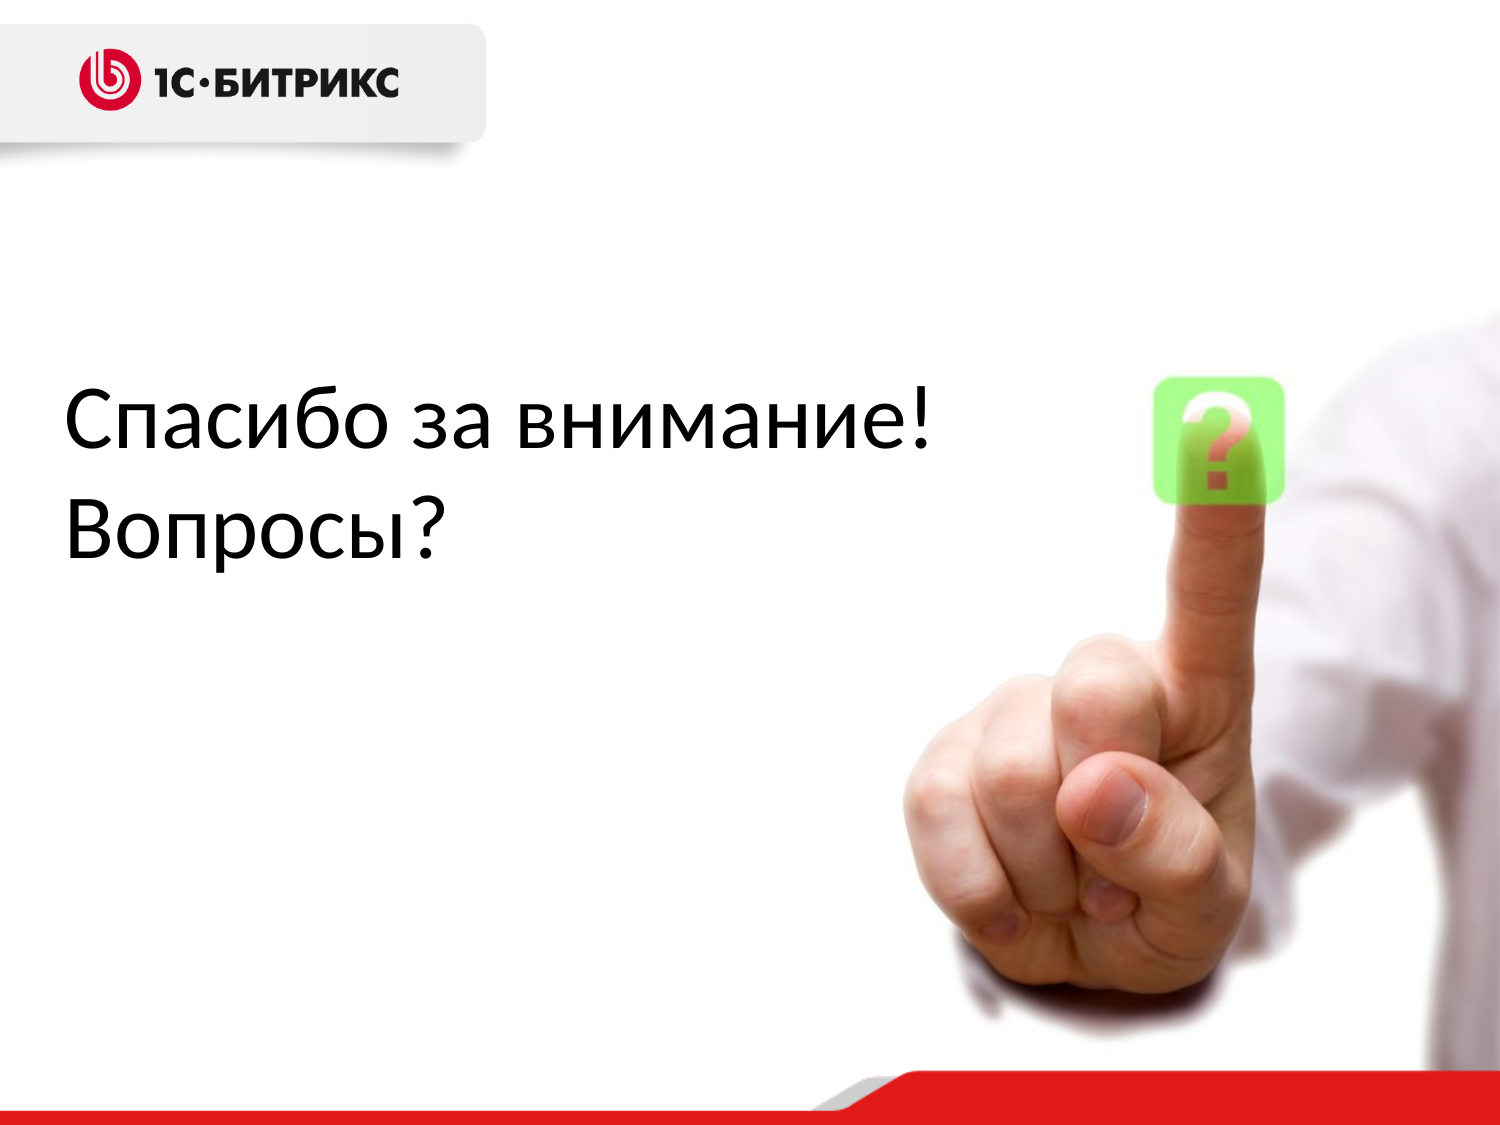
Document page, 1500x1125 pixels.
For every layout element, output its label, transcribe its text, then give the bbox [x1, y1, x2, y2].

picture [0, 1, 503, 179]
text_box Спасибо за внимание! Вопросы? [50, 249, 861, 585]
picture [0, 174, 1500, 1125]
